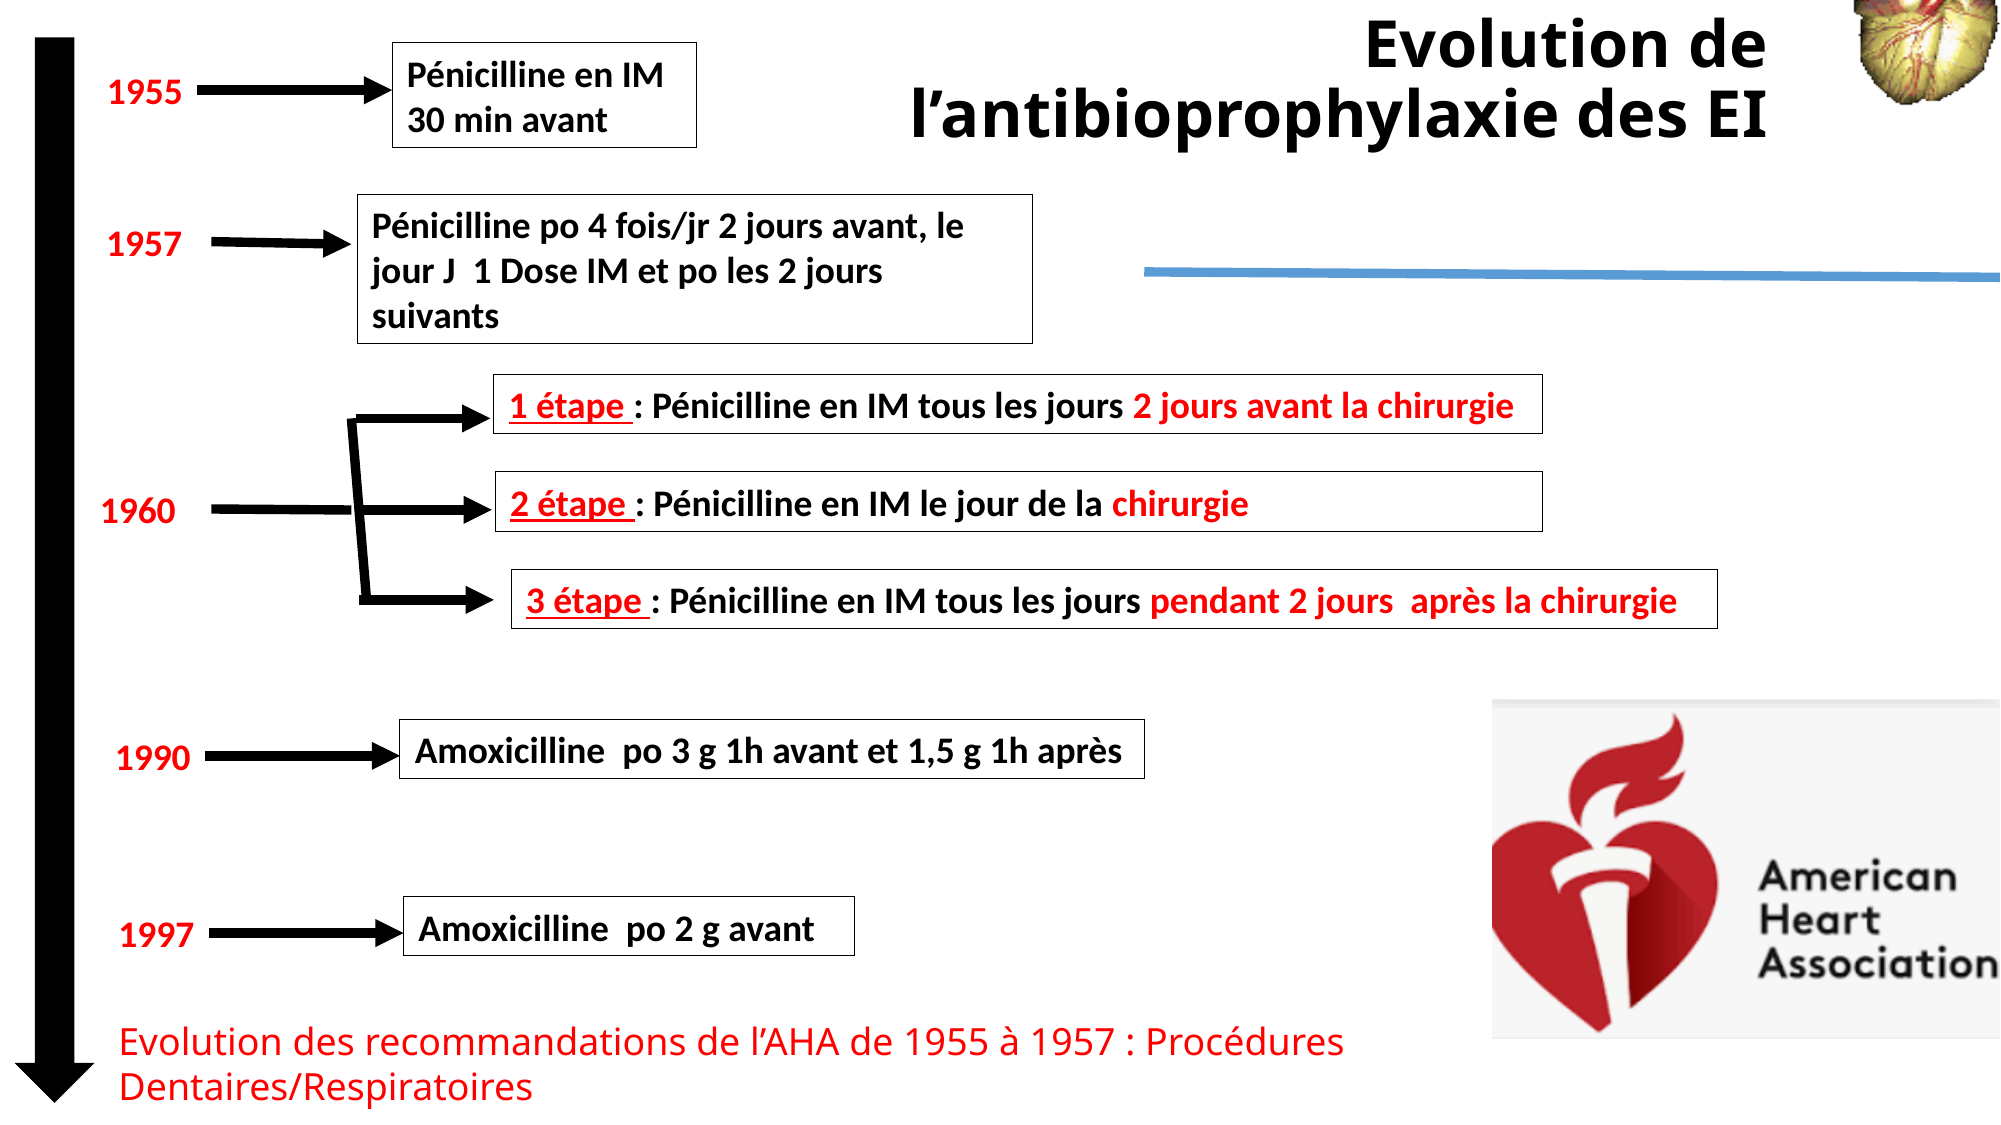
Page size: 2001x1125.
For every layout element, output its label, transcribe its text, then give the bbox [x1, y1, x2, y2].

text_box Amoxicilline po 3 g 1h avant et 1,5 g 1h après [399, 719, 1145, 779]
text_box Pénicilline en IM 30 min avant [392, 42, 697, 148]
title Evolution de l’antibioprophylaxie des EI [870, 0, 1784, 191]
text_box 1957 [91, 211, 218, 271]
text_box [211, 241, 352, 245]
text_box 1955 [92, 59, 219, 120]
picture [1828, 0, 2000, 117]
text_box 1960 [84, 479, 212, 539]
picture [1492, 699, 2000, 1039]
text_box 3 étape : Pénicilline en IM tous les jours pendant 2 jours après la chirurgie [511, 569, 1718, 629]
text_box 1 étape : Pénicilline en IM tous les jours 2 jours avant la chirurgie [493, 374, 1543, 434]
text_box [14, 37, 95, 1103]
text_box 2 étape : Pénicilline en IM le jour de la chirurgie [495, 471, 1543, 532]
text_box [1144, 271, 2000, 278]
text_box Pénicilline po 4 fois/jr 2 jours avant, le jour J 1 Dose IM et po les 2 jours suivants [357, 194, 1033, 344]
text_box 1997 [103, 902, 230, 963]
text_box Evolution des recommandations de l’AHA de 1955 à 1957 : Procédures Dentaires/Respiratoires [103, 1010, 1372, 1116]
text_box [351, 418, 367, 598]
text_box Amoxicilline po 2 g avant [403, 896, 855, 956]
text_box 1990 [99, 725, 227, 786]
